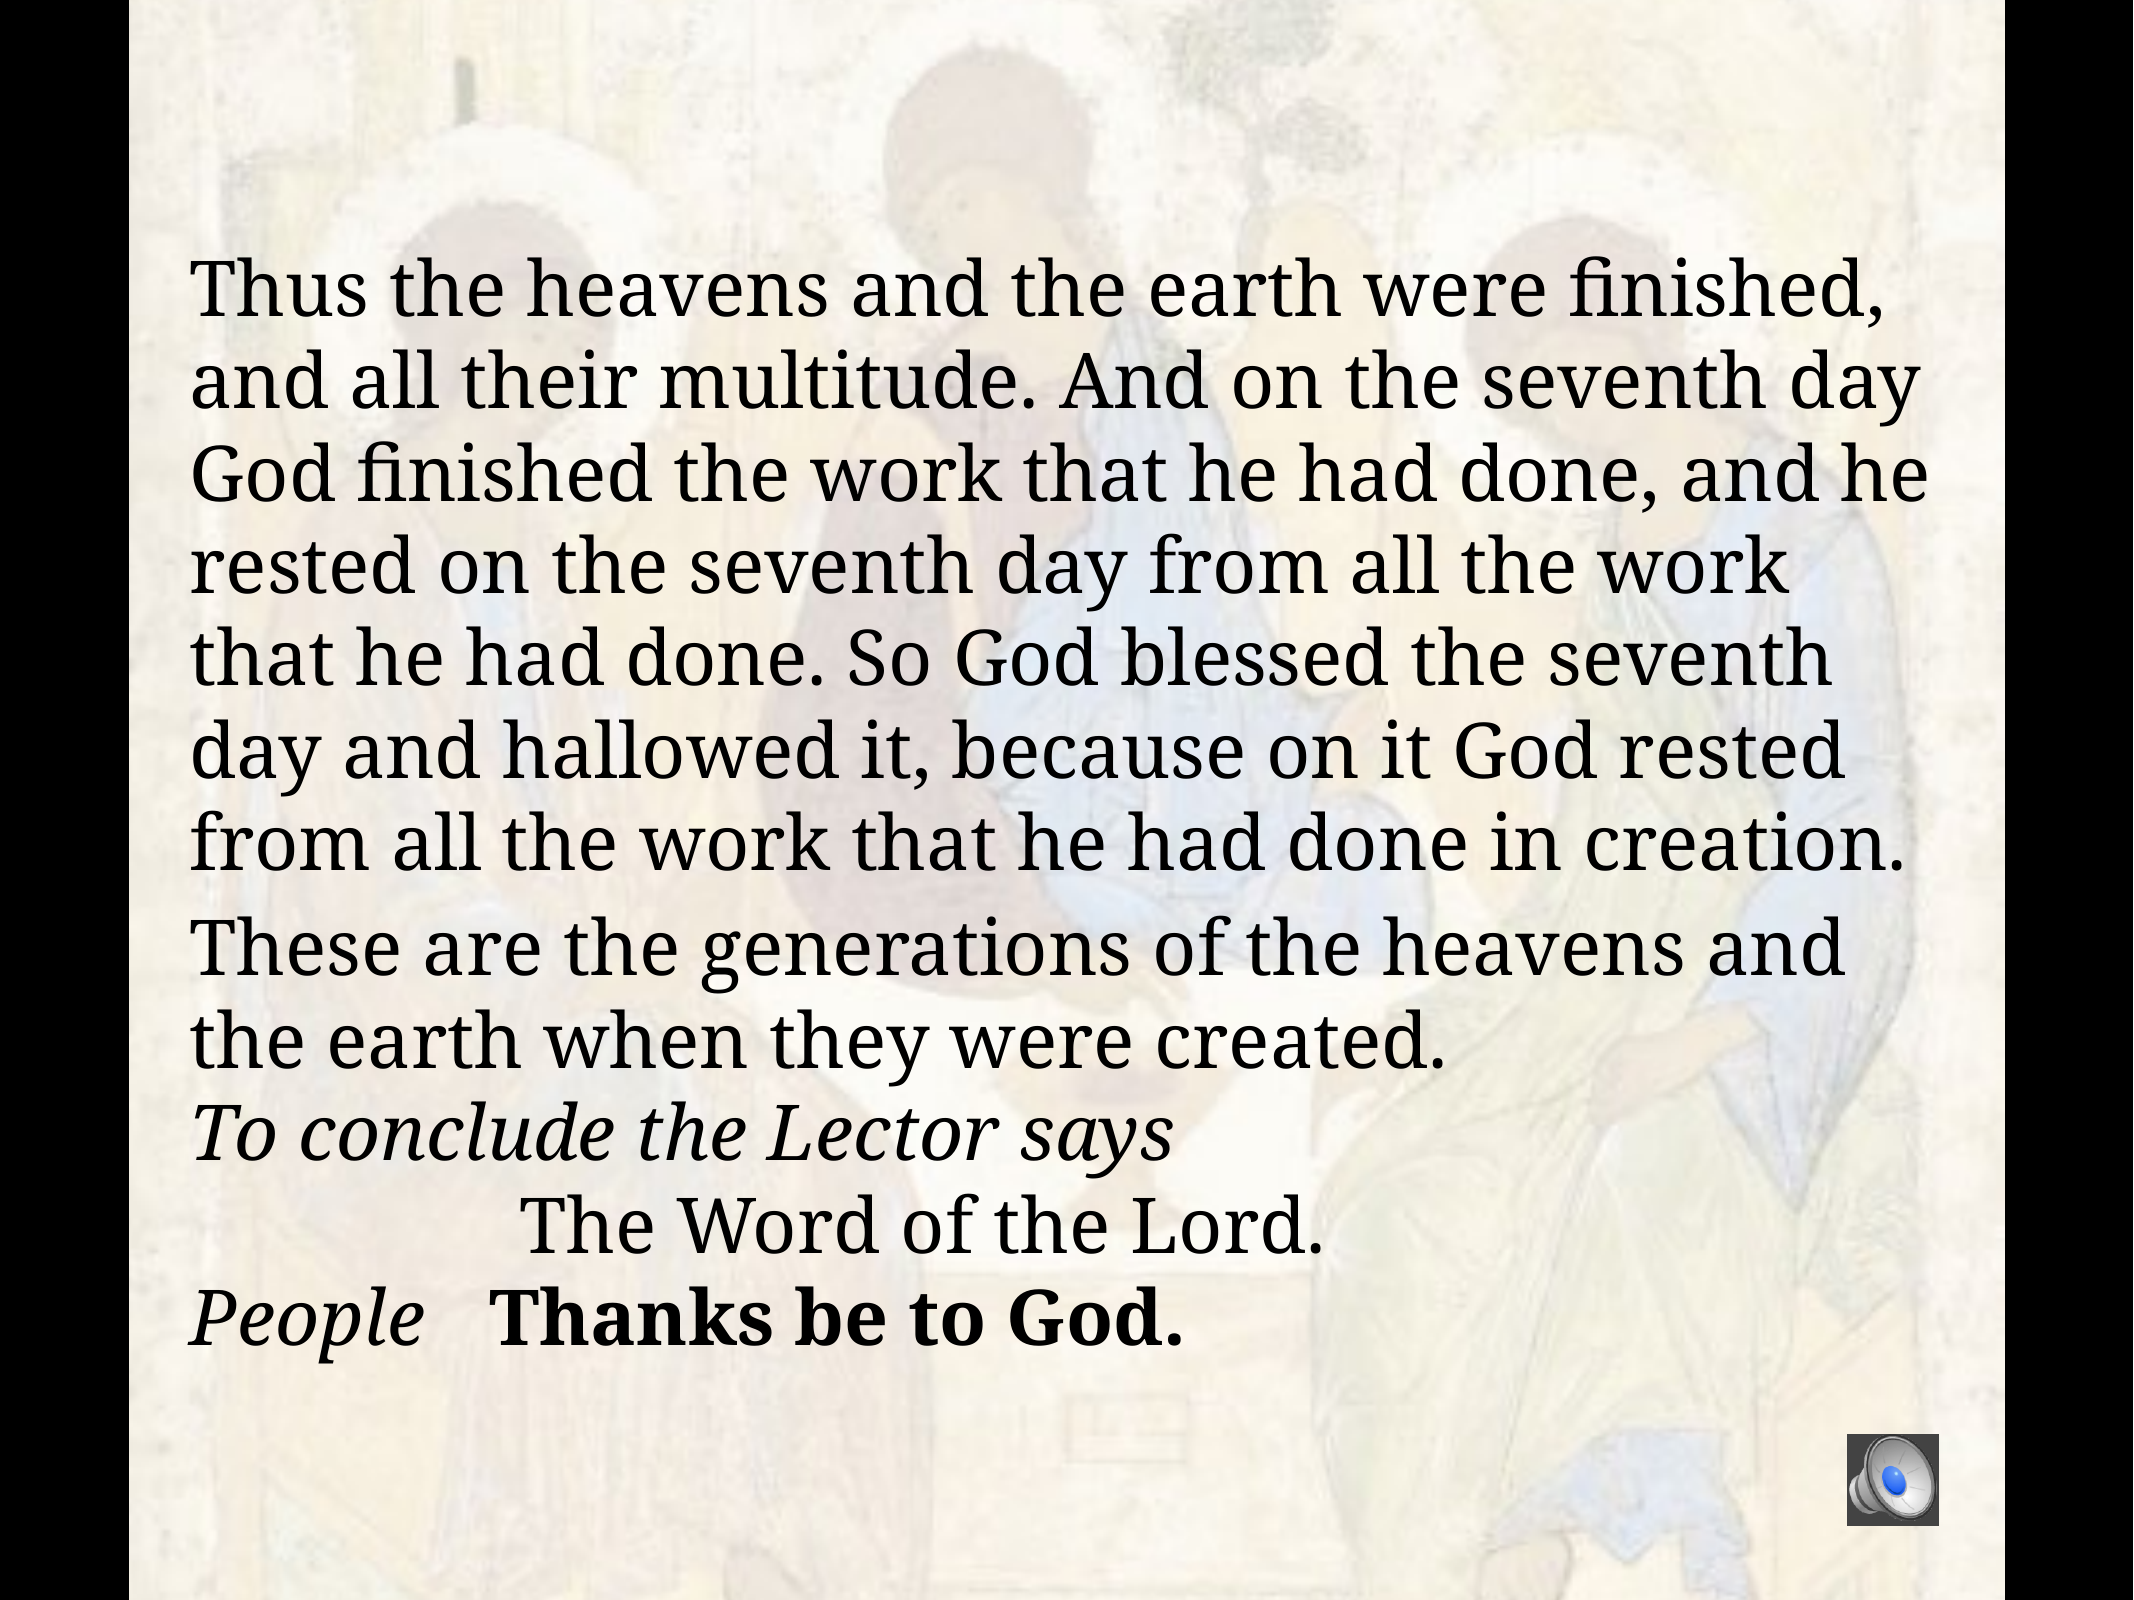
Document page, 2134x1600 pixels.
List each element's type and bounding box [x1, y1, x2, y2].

picture [128, 0, 2005, 1600]
